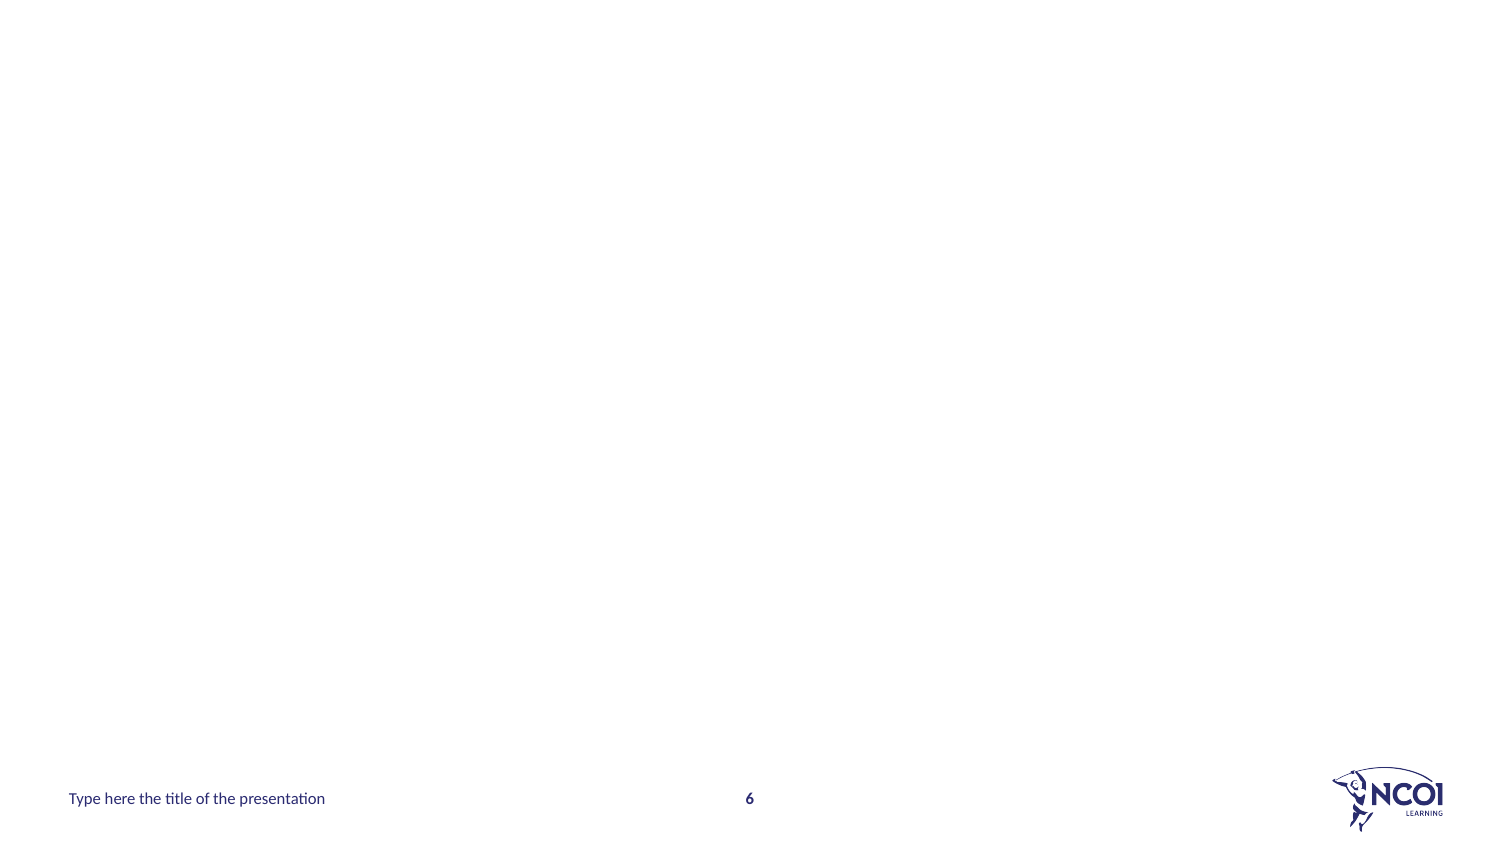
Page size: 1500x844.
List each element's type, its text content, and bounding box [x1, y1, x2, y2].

picture [1310, 743, 1465, 844]
footer Type here the title of the presentation [53, 775, 561, 821]
slide_number 6 [710, 775, 790, 821]
